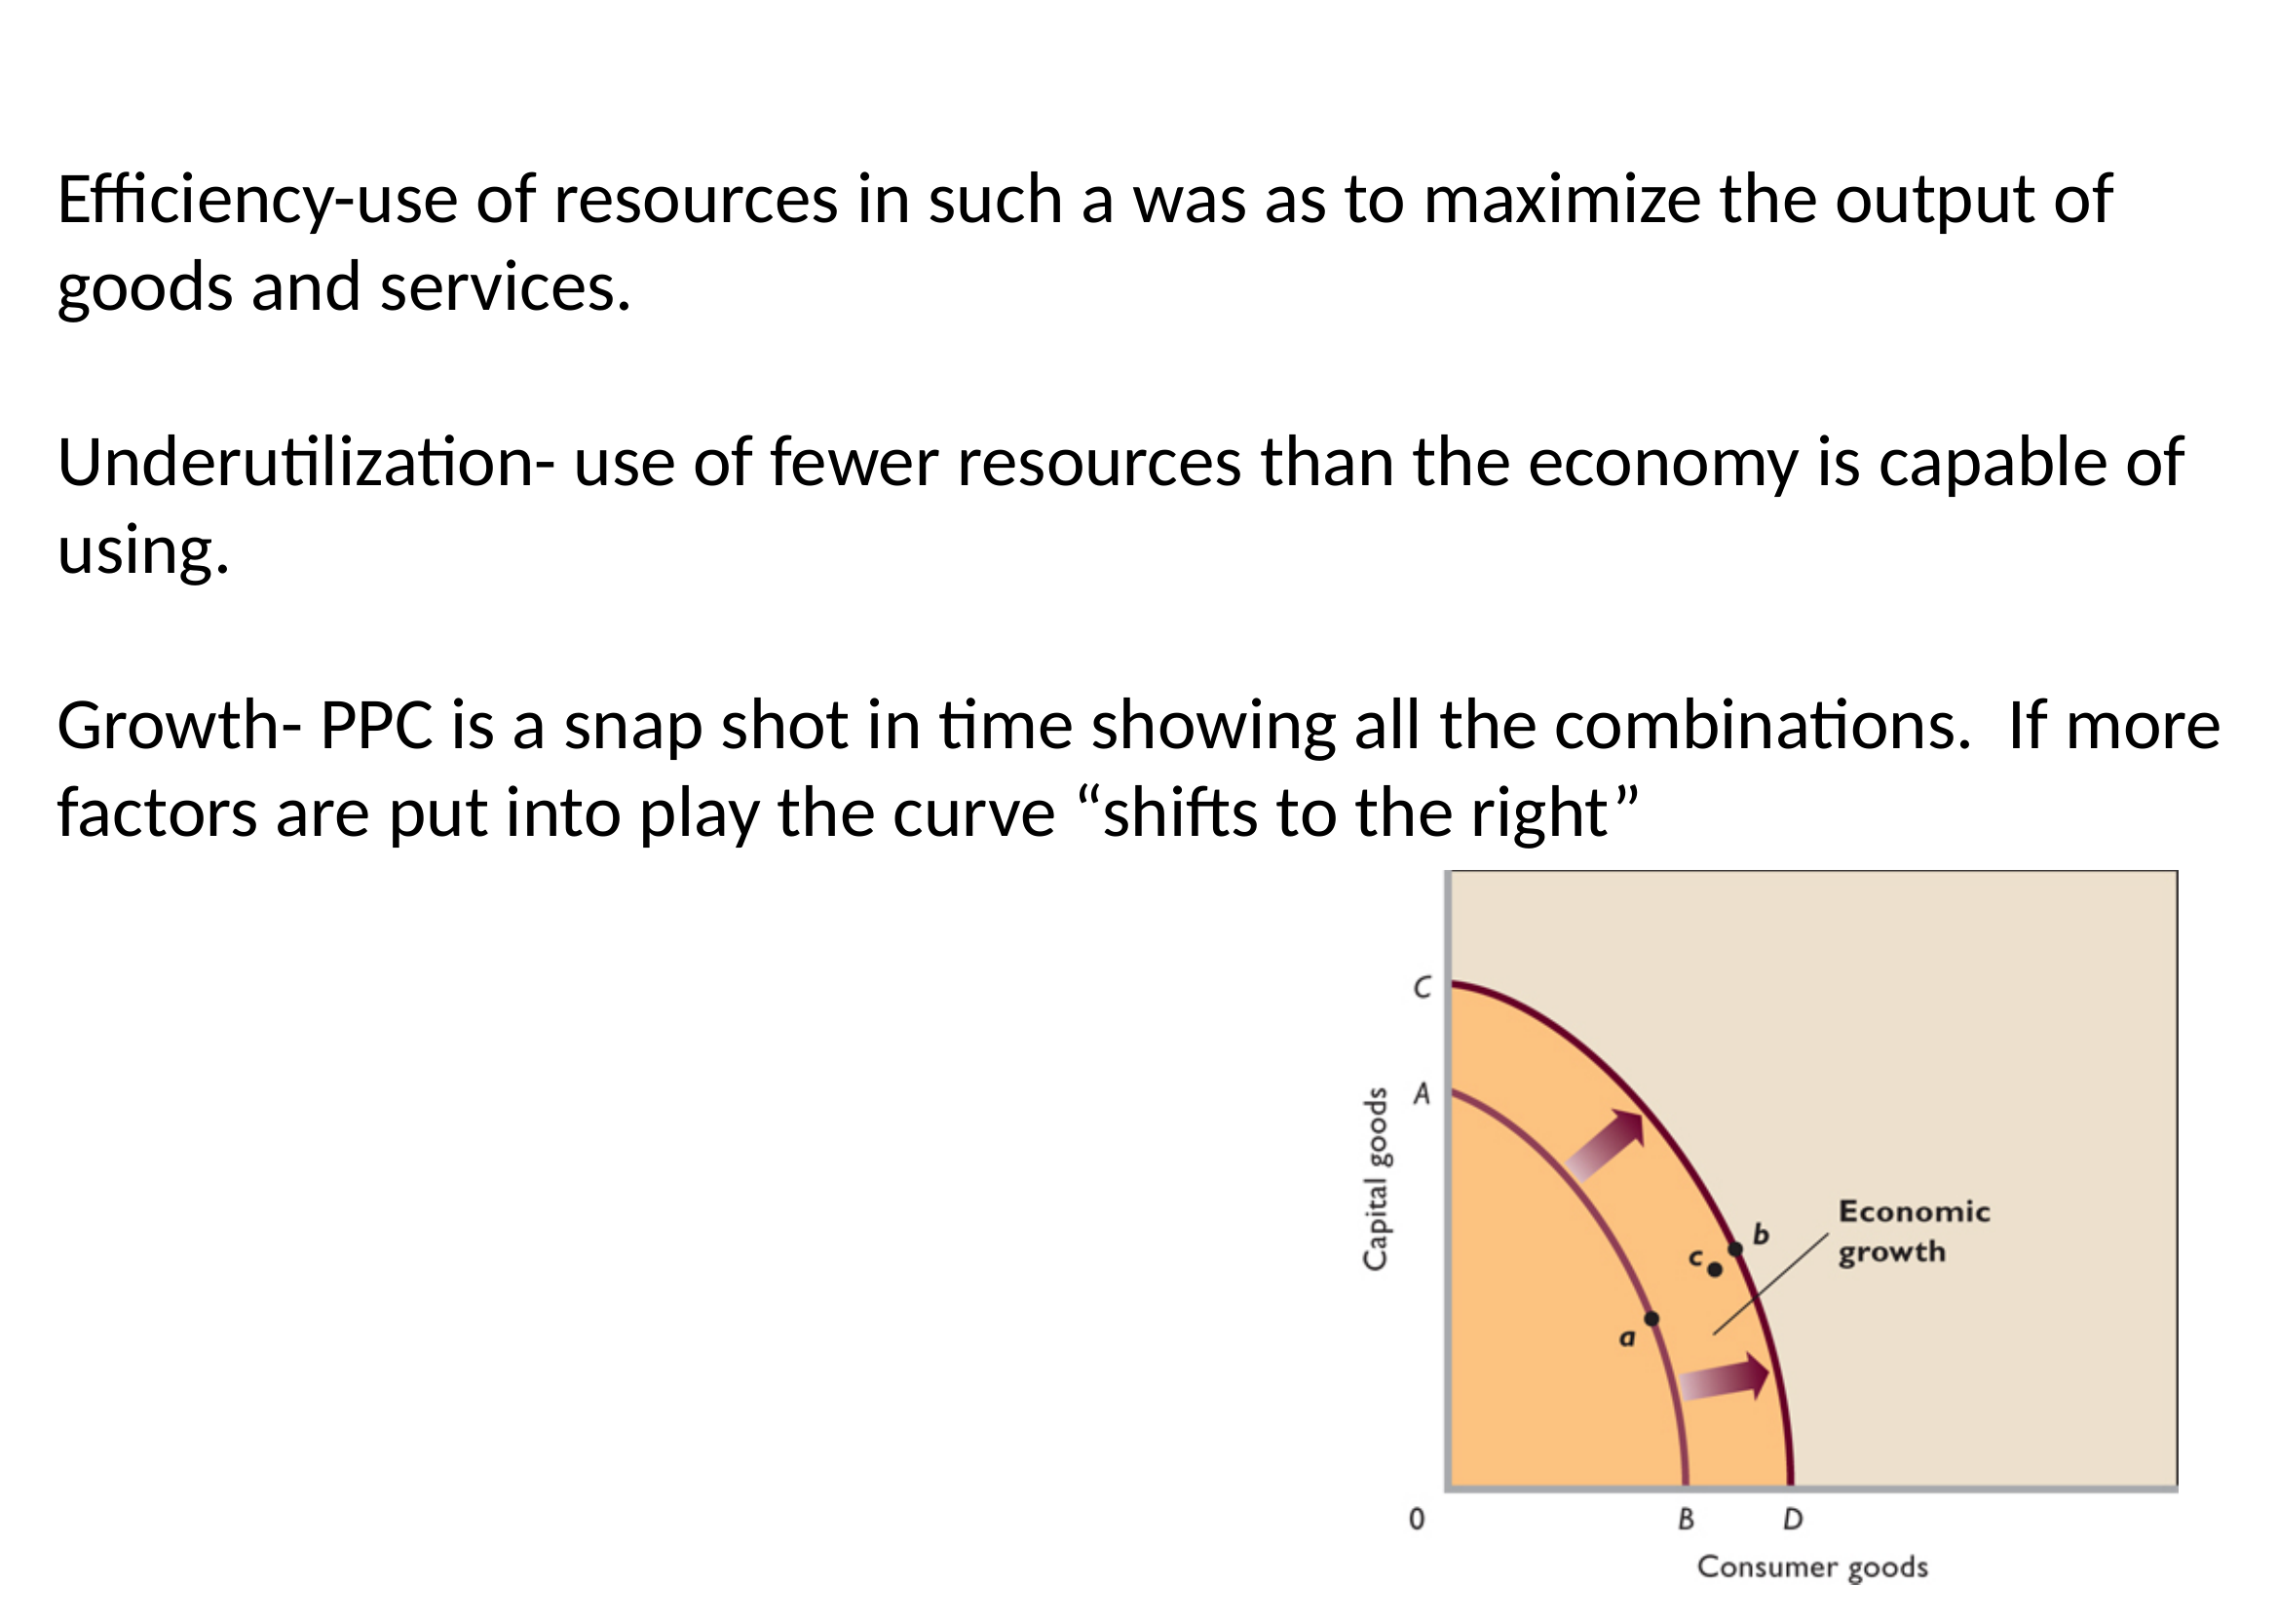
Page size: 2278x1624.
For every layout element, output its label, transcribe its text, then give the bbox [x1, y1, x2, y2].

text_box Efficiency-use of resources in such a was as to maximize the output of goods and services. Underutilization- use of fewer resources than the economy is capable of using. Growth- PPC is a snap shot in time showing all the combinations. If more factors are put into play the curve “shifts to the right” [42, 141, 2248, 858]
picture [1357, 870, 2179, 1585]
